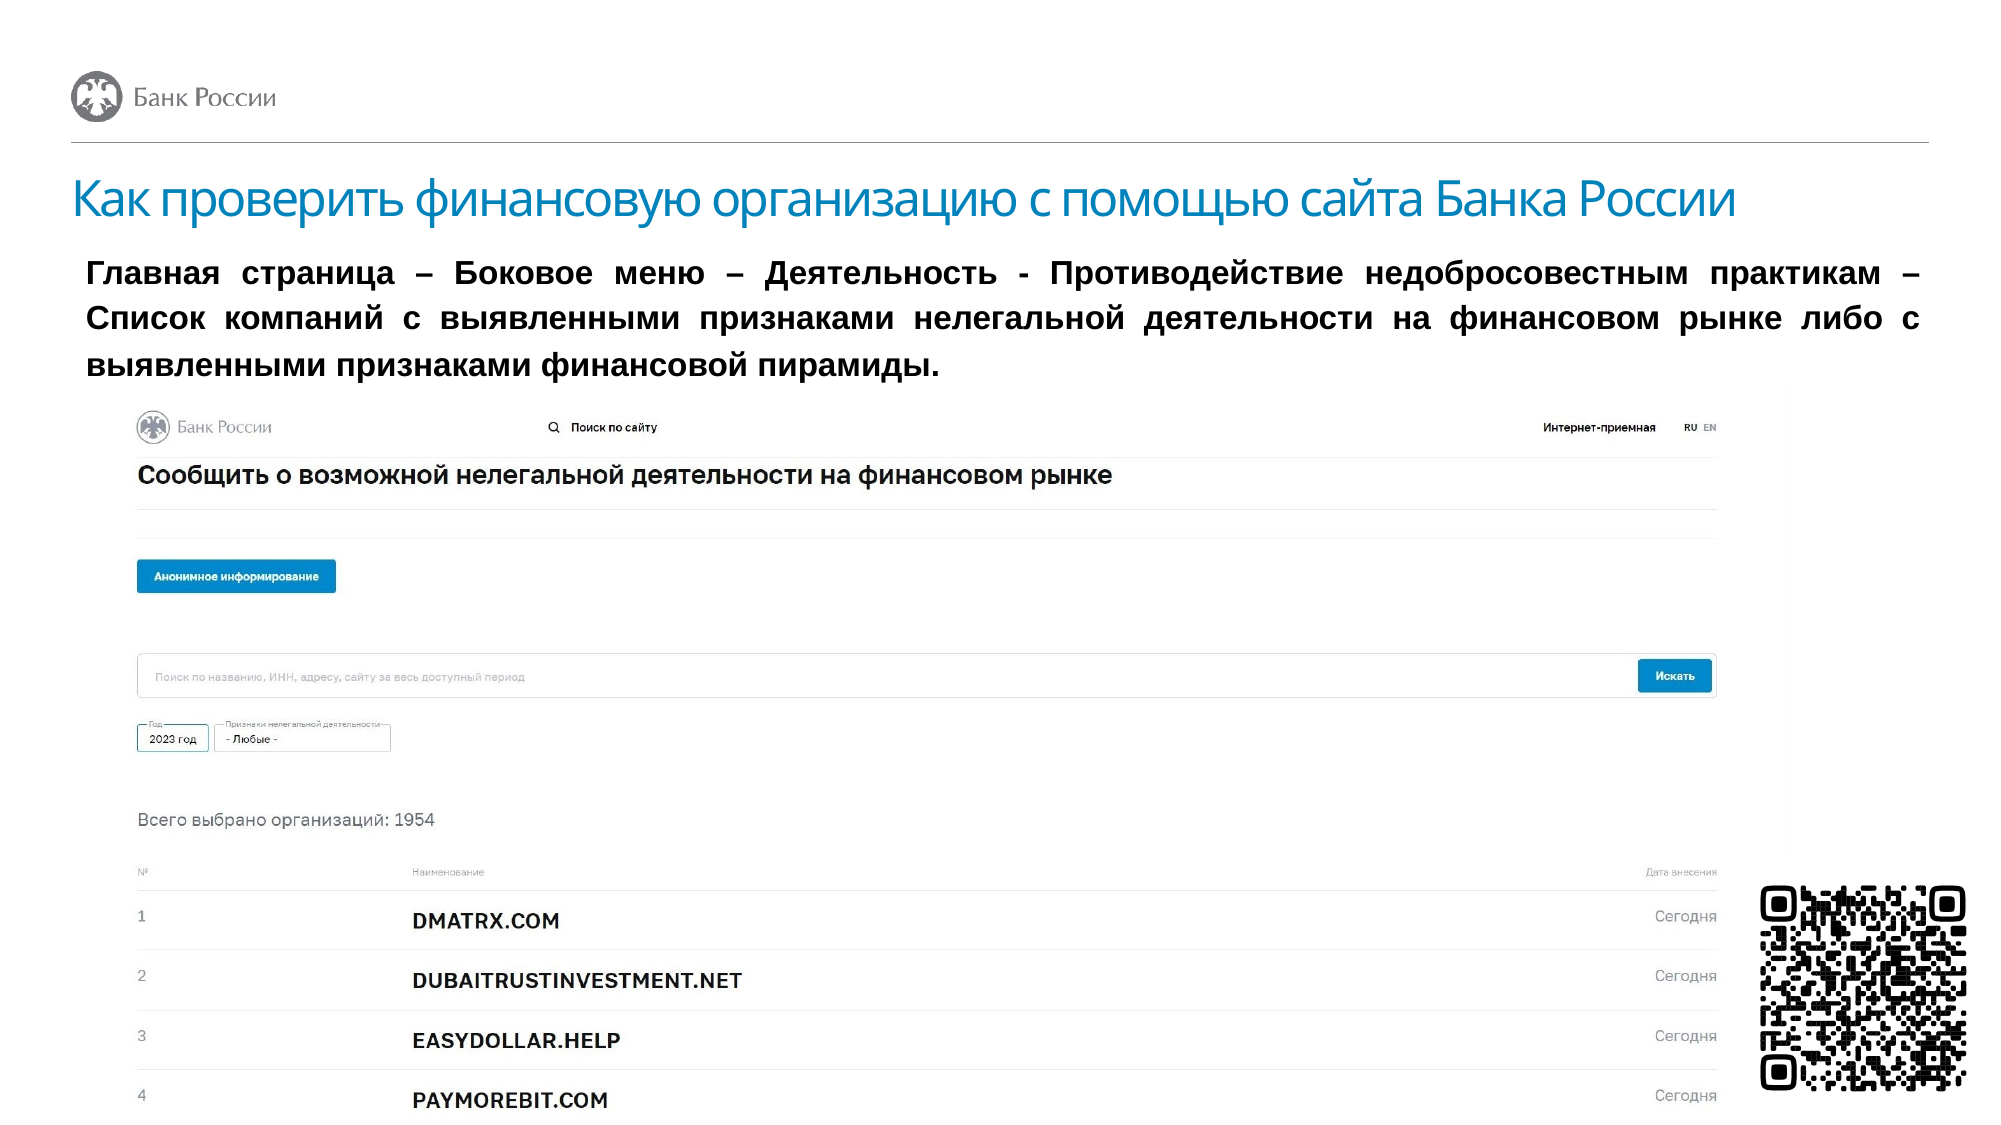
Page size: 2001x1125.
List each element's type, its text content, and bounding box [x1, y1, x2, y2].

text_box Главная страница – Боковое меню – Деятельность - Противодействие недобросовестным практикам – Список компаний с выявленными признаками нелегальной деятельности на финансовом рынке либо с выявленными признаками финансовой пирамиды. [71, 237, 1938, 390]
picture [71, 387, 2000, 1125]
text_box Как проверить финансовую организацию с помощью сайта Банка России [71, 163, 1933, 237]
picture [71, 71, 275, 122]
